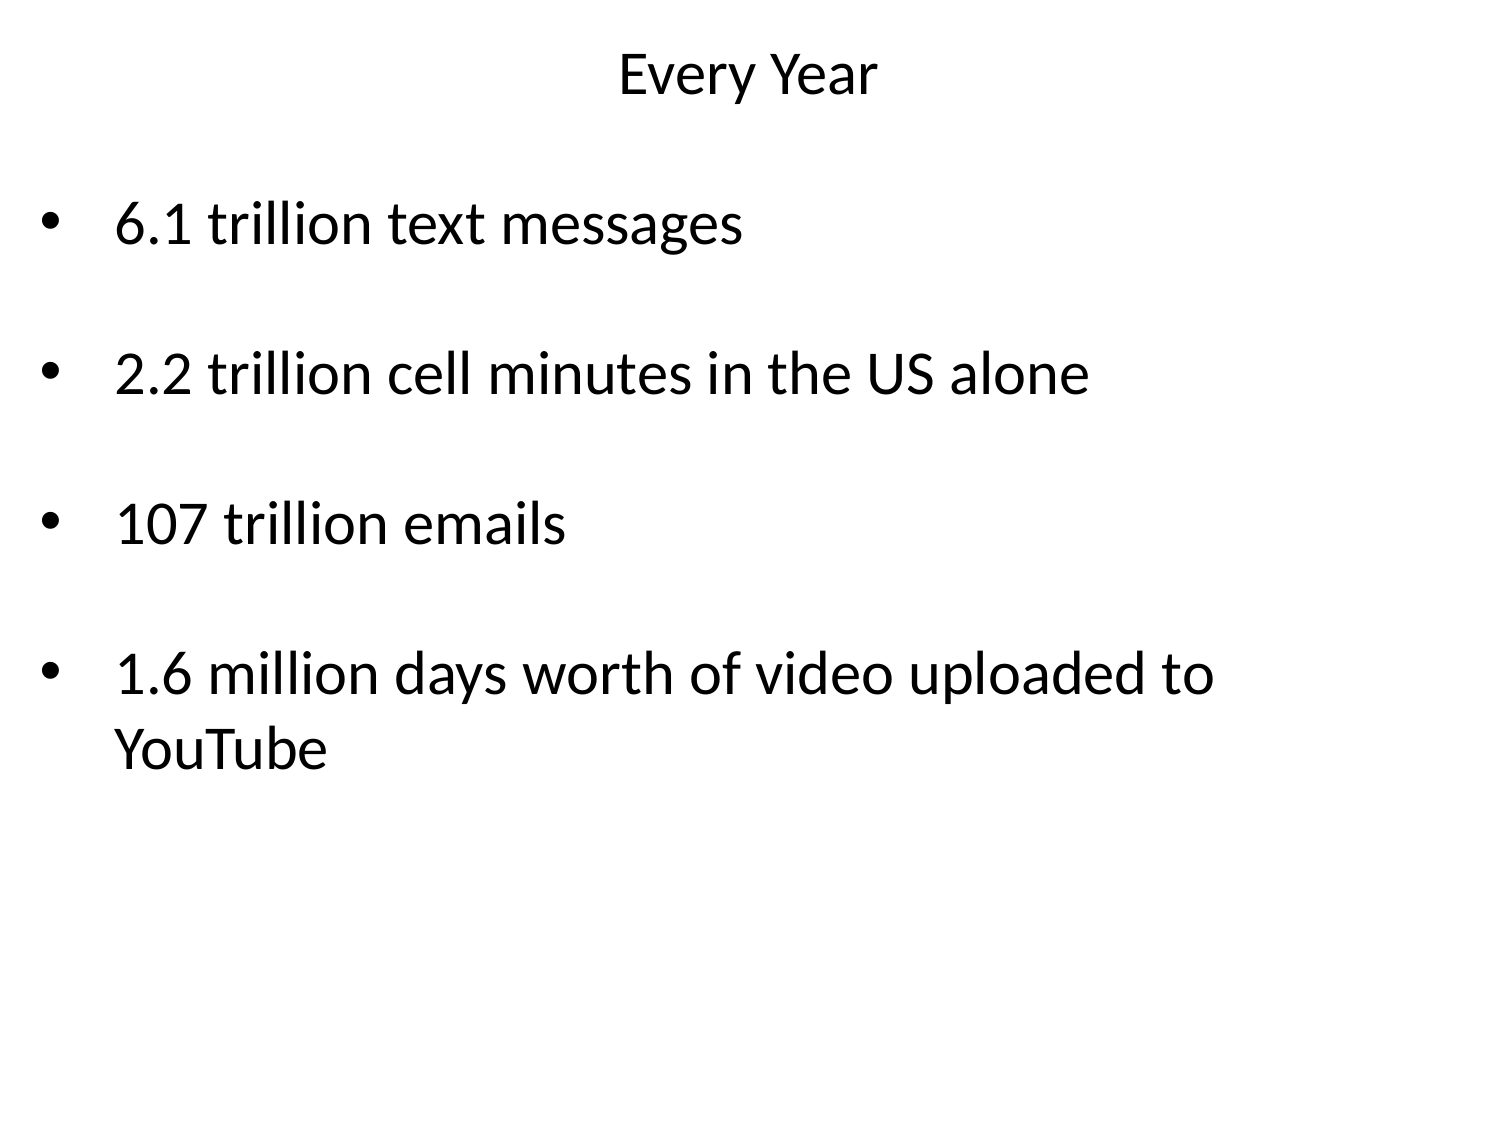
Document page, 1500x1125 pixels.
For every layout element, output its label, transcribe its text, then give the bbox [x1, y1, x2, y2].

text_box 6.1 trillion text messages 2.2 trillion cell minutes in the US alone 107 trillion emails 1.6 million days worth of video uploaded to YouTube [24, 174, 1438, 1015]
text_box Every Year [230, 24, 1268, 115]
